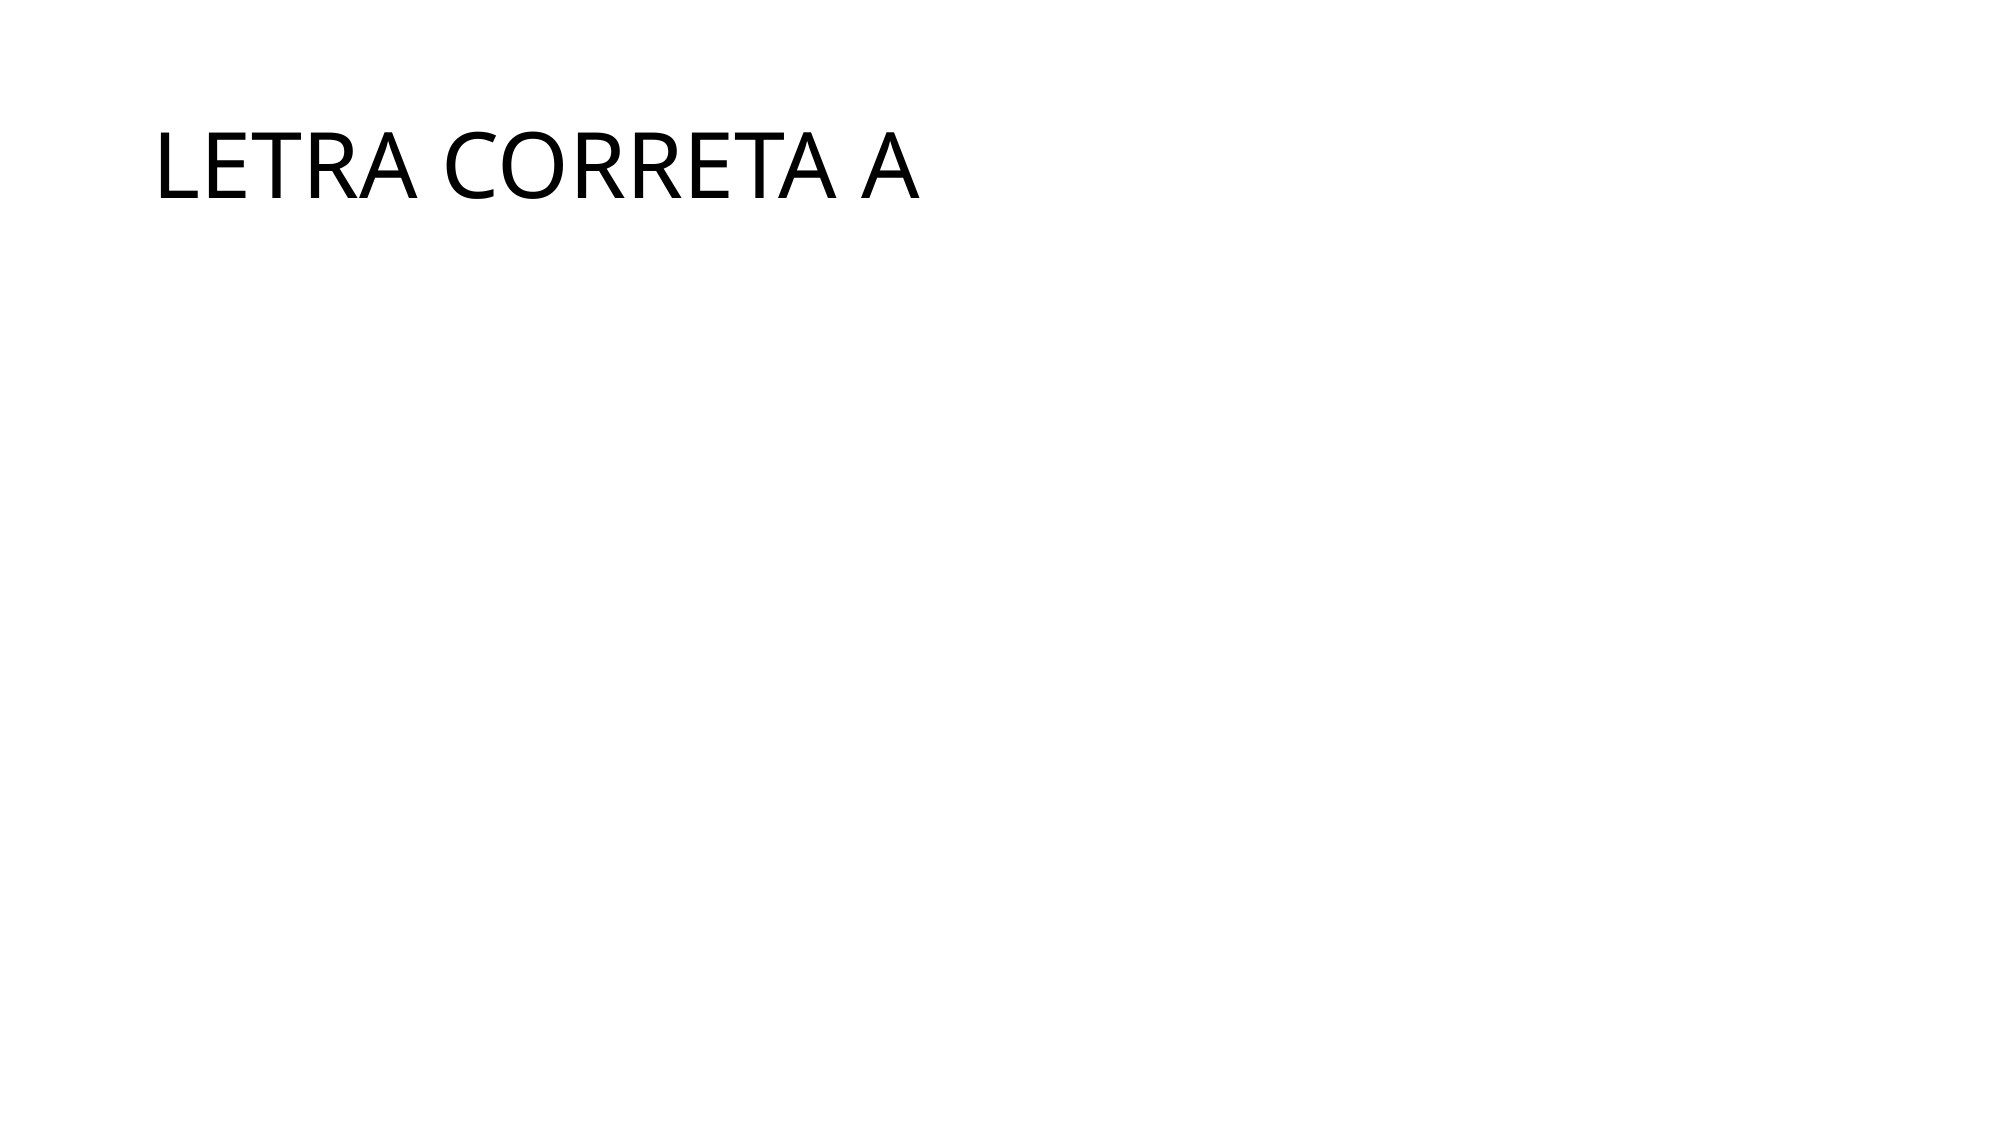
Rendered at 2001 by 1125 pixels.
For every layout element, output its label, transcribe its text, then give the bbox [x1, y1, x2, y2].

title LETRA CORRETA A [137, 59, 1863, 278]
